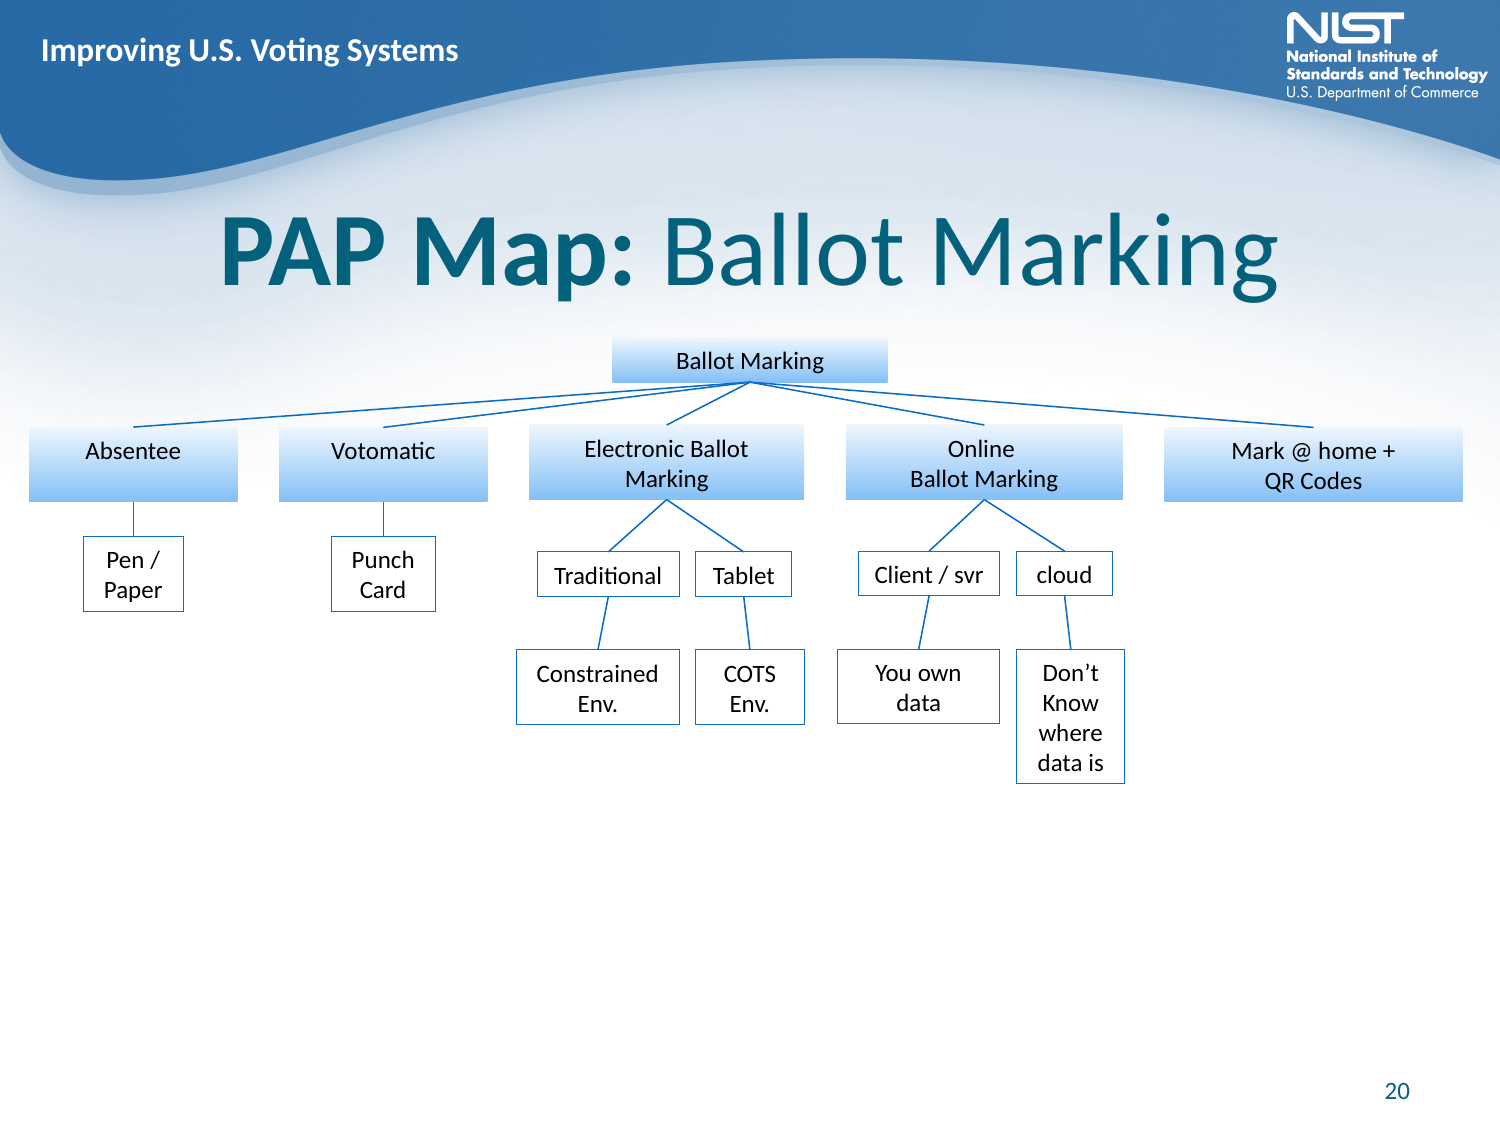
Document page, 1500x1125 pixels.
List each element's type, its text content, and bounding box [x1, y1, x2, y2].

slide_number 20 [1074, 1059, 1425, 1120]
text_box COTS Env. [695, 649, 805, 725]
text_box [133, 382, 382, 428]
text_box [984, 500, 1065, 552]
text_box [666, 382, 746, 426]
text_box Traditional [537, 551, 680, 597]
text_box Pen / Paper [83, 536, 184, 612]
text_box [928, 500, 983, 552]
text_box Don’t Know where data is [1016, 649, 1125, 784]
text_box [918, 596, 930, 650]
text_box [597, 597, 609, 651]
text_box Ballot Marking [612, 337, 888, 380]
text_box Votomatic [279, 437, 488, 502]
text_box Electronic Ballot Marking [529, 436, 805, 500]
title PAP Map: Ballot Marking [75, 149, 1425, 338]
text_box Client / svr [858, 551, 1000, 596]
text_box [666, 500, 744, 553]
text_box Mark @ home + QR Codes [1164, 427, 1463, 502]
text_box Constrained Env. [516, 649, 680, 725]
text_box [608, 500, 665, 553]
text_box Tablet [695, 551, 792, 597]
text_box Absentee [29, 427, 238, 502]
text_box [743, 597, 751, 651]
text_box Punch Card [331, 536, 436, 612]
picture [1287, 12, 1488, 101]
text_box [1064, 596, 1071, 650]
text_box Online Ballot Marking [845, 436, 1123, 500]
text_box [749, 382, 1314, 428]
text_box cloud [1016, 551, 1113, 596]
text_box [383, 382, 665, 428]
text_box You own data [837, 649, 1000, 724]
footer Improving U.S. Voting Systems [12, 18, 488, 79]
